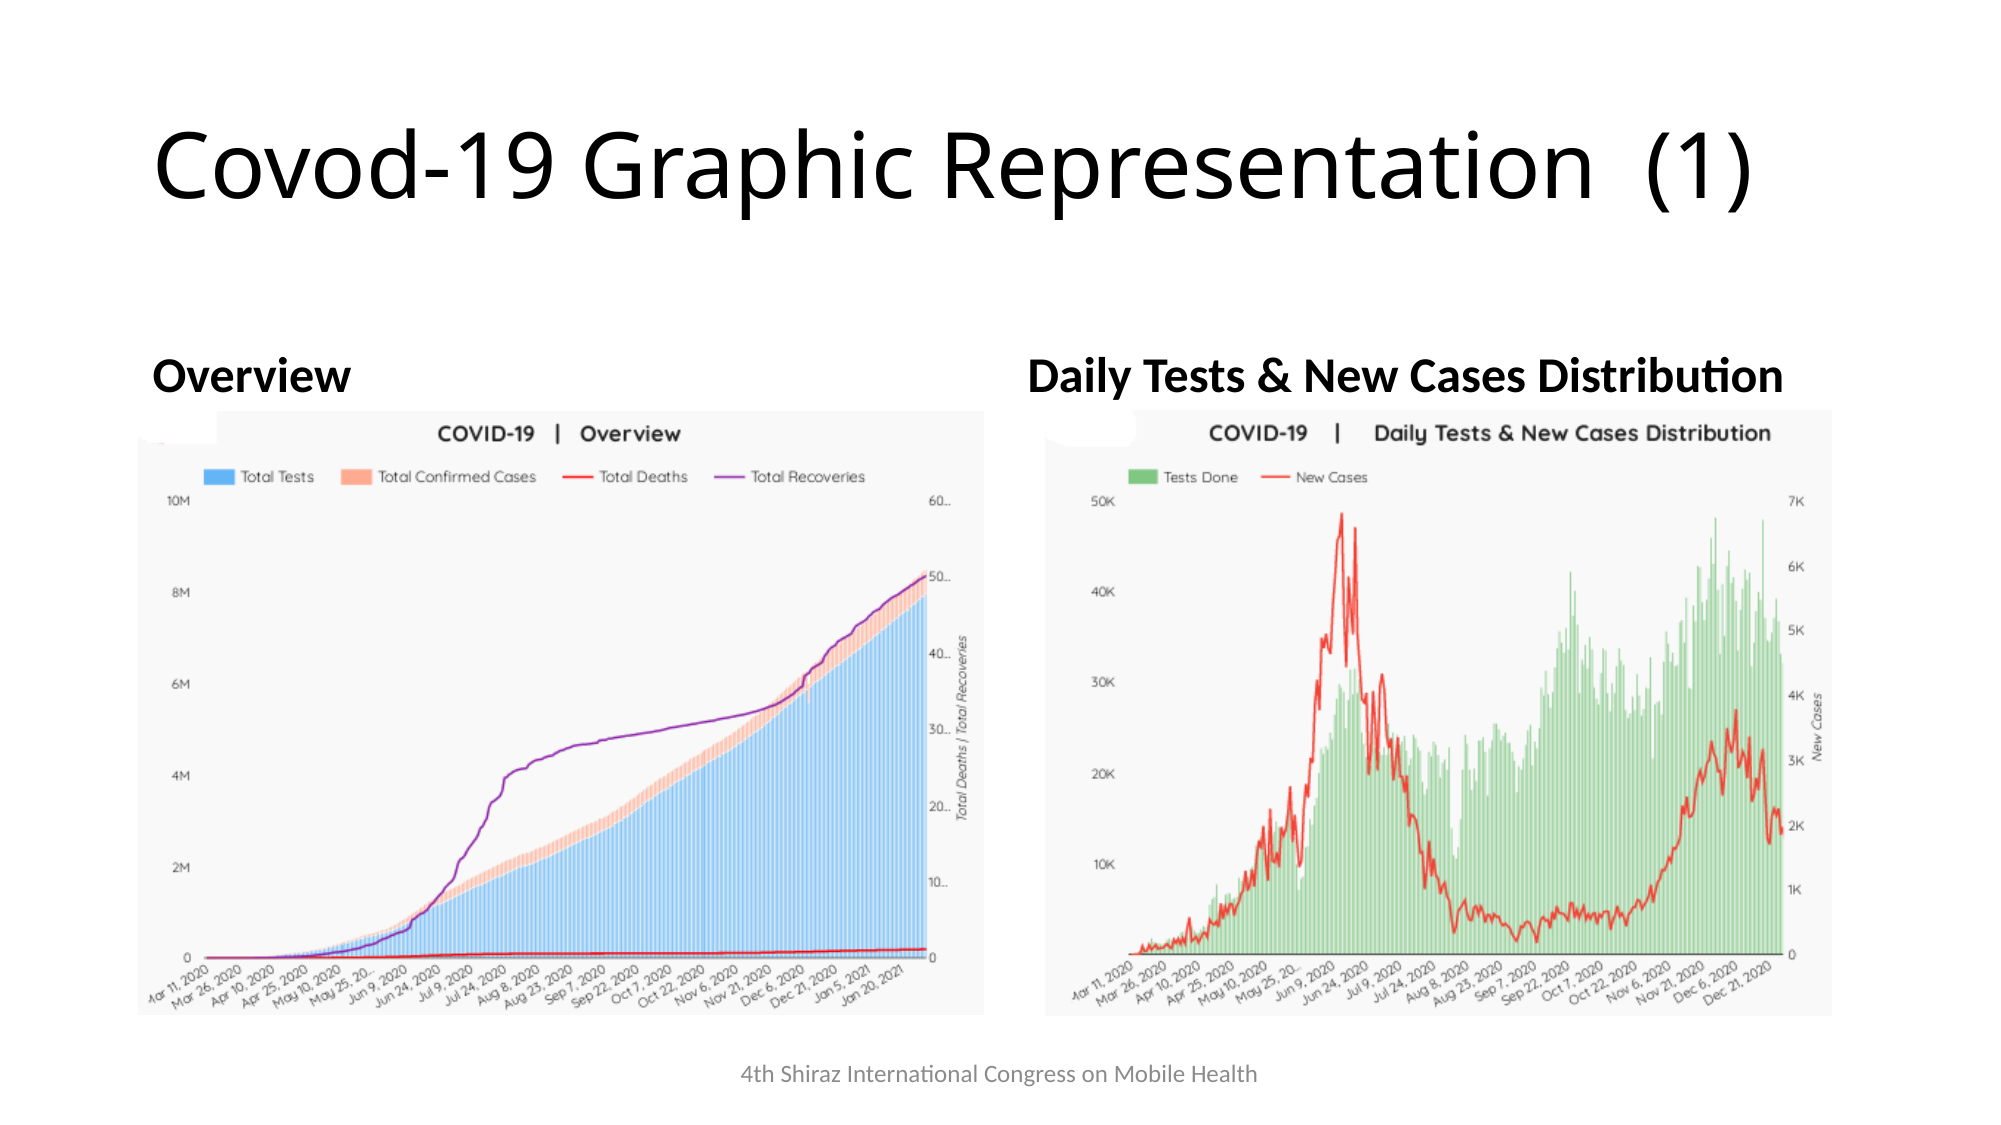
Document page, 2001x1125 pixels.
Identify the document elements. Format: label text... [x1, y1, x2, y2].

list Daily Tests & New Cases Distribution [1012, 275, 1863, 411]
footer 4th Shiraz International Congress on Mobile Health [662, 1042, 1338, 1103]
list Overview [137, 275, 984, 411]
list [1043, 410, 1832, 1016]
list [137, 411, 984, 1015]
title Covod-19 Graphic Representation (1) [137, 59, 1863, 278]
